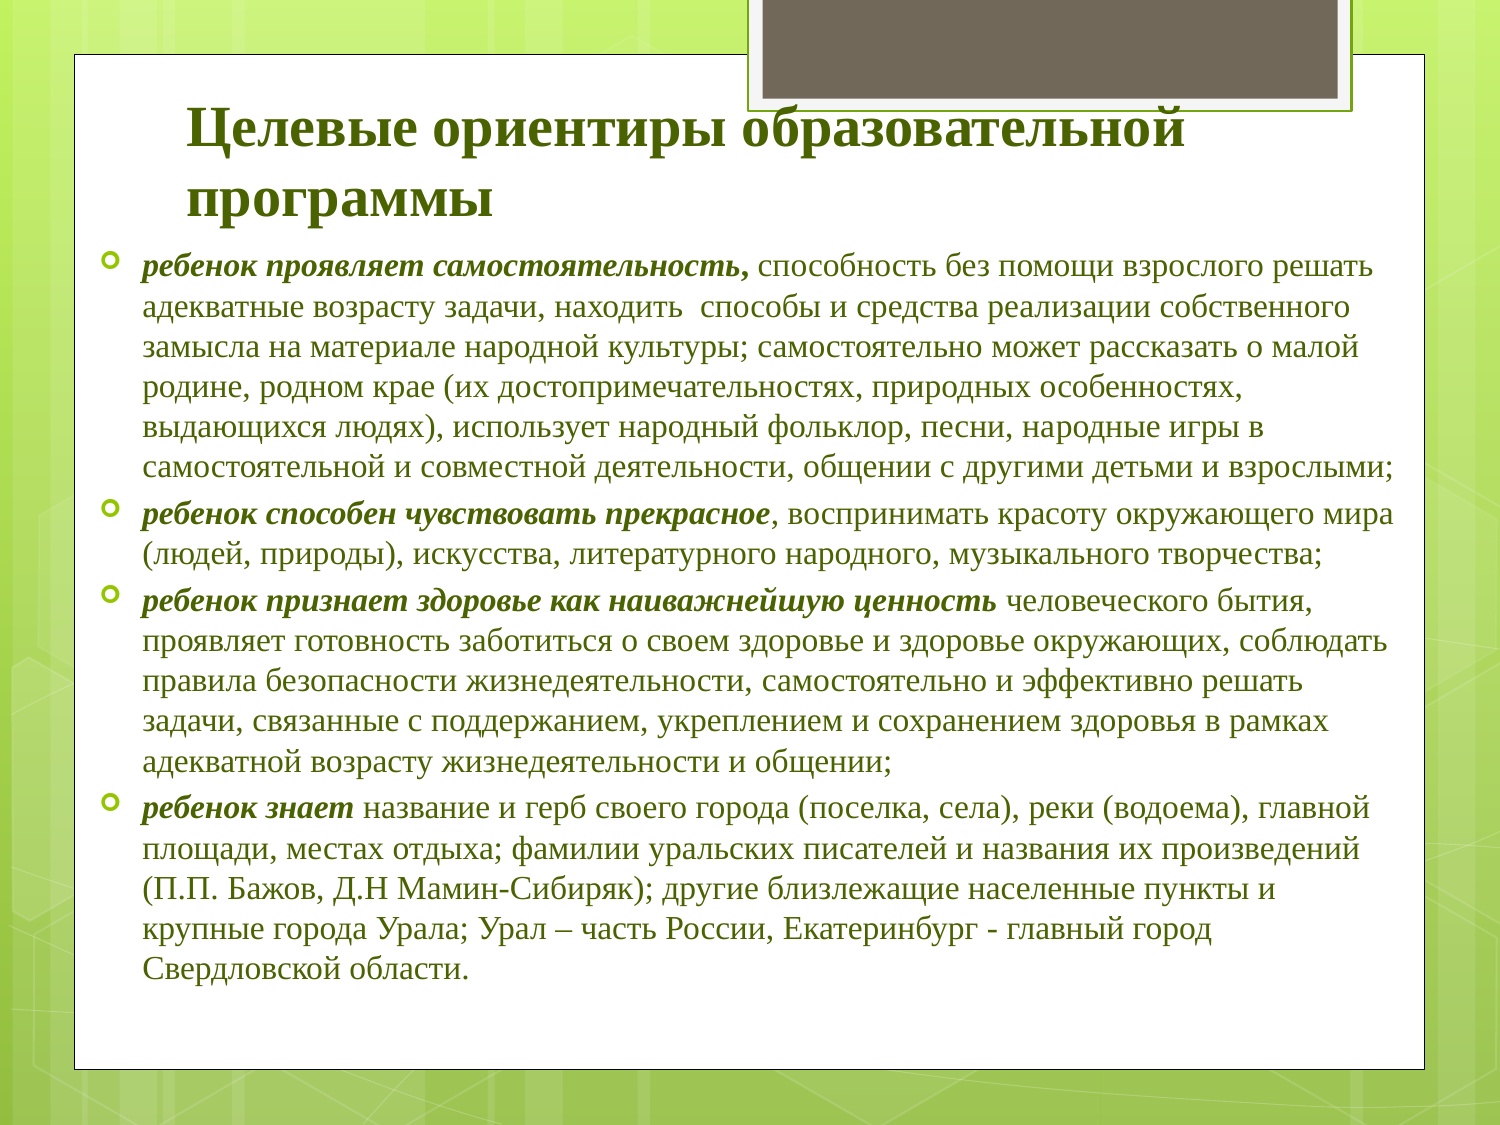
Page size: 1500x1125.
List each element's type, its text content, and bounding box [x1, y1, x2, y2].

list ребенок проявляет самостоятельность, способность без помощи взрослого решать адекватные возрасту задачи, находить способы и средства реализации собственного замысла на материале народной культуры; самостоятельно может рассказать о малой родине, родном крае (их достопримечательностях, природных особенностях, выдающихся людях), использует народный фольклор, песни, на­родные игры в самостоятельной и совместной деятельности, общении с другими детьми и взрослыми; ребенок способен чувствовать прекрасное, воспринимать красоту окружающего мира (людей, природы), искусства, литературного народного, музыкального творчества; ребенок признает здоровье как наиважнейшую ценность человеческого бытия, проявляет готовность заботиться о своем здоровье и здоровье окружающих, соблюдать правила безопасности жизнедеятельности, самостоятельно и эффективно решать задачи, связанные с поддержанием, укреплением и сохранением здоровья в рамках адекватной возрасту жизнедеятельности и общении; ребенок знает название и герб своего города (поселка, села), реки (водоема), главной площади, местах отдыха; фамилии уральских писателей и названия их произведений (П.П. Бажов, Д.Н Мамин-Сибиряк); другие близлежащие населенные пункты и крупные города Урала; Урал – часть России, Екатеринбург - главный город Свердловской области. [73, 235, 1416, 1073]
title Целевые ориентиры образовательной программы [171, 73, 1324, 235]
